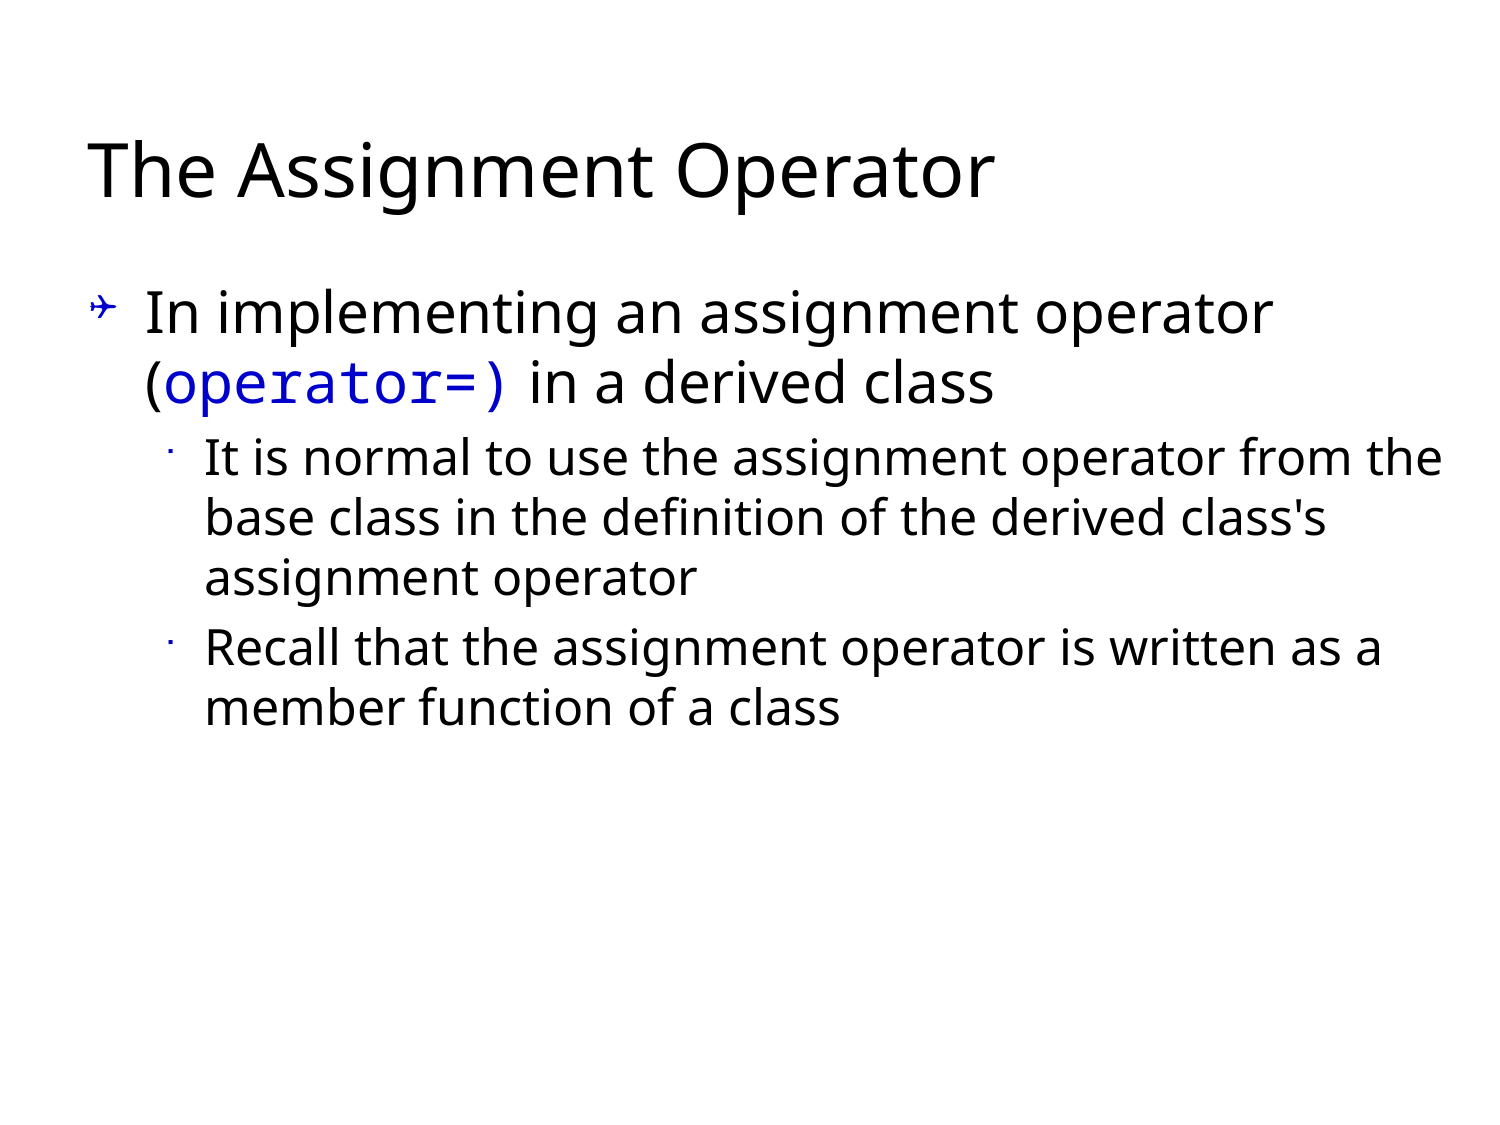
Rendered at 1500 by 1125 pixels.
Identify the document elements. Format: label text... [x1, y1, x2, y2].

list In implementing an assignment operator (operator=) in a derived class It is normal to use the assignment operator from the base class in the definition of the derived class's assignment operator Recall that the assignment operator is written as a member function of a class [88, 274, 1451, 1026]
title The Assignment Operator [86, 49, 1451, 213]
